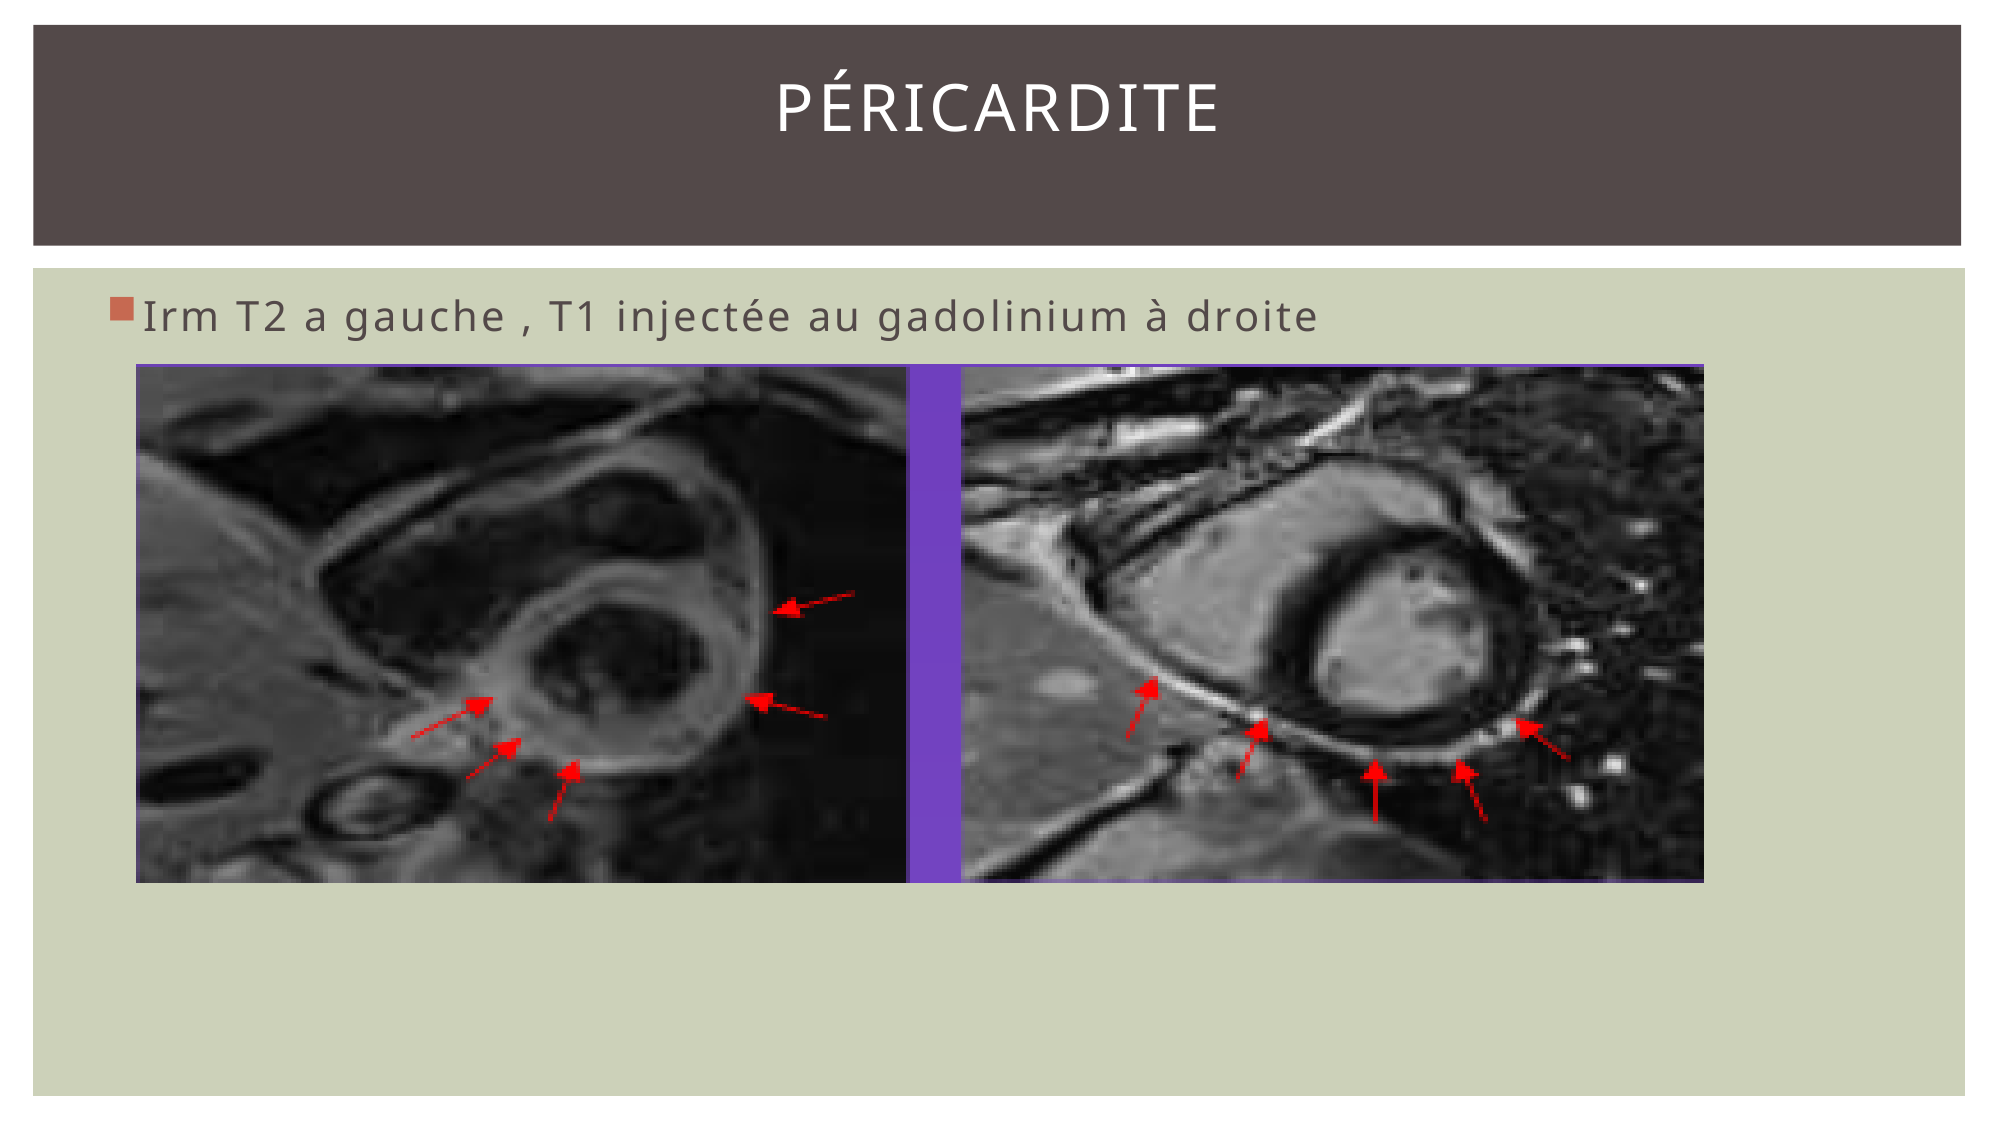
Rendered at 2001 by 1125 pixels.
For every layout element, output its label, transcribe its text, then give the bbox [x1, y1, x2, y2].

title péricardite [83, 58, 1917, 232]
picture [136, 363, 1704, 884]
list Irm T2 a gauche , T1 injectée au gadolinium à droite [83, 281, 1923, 1005]
